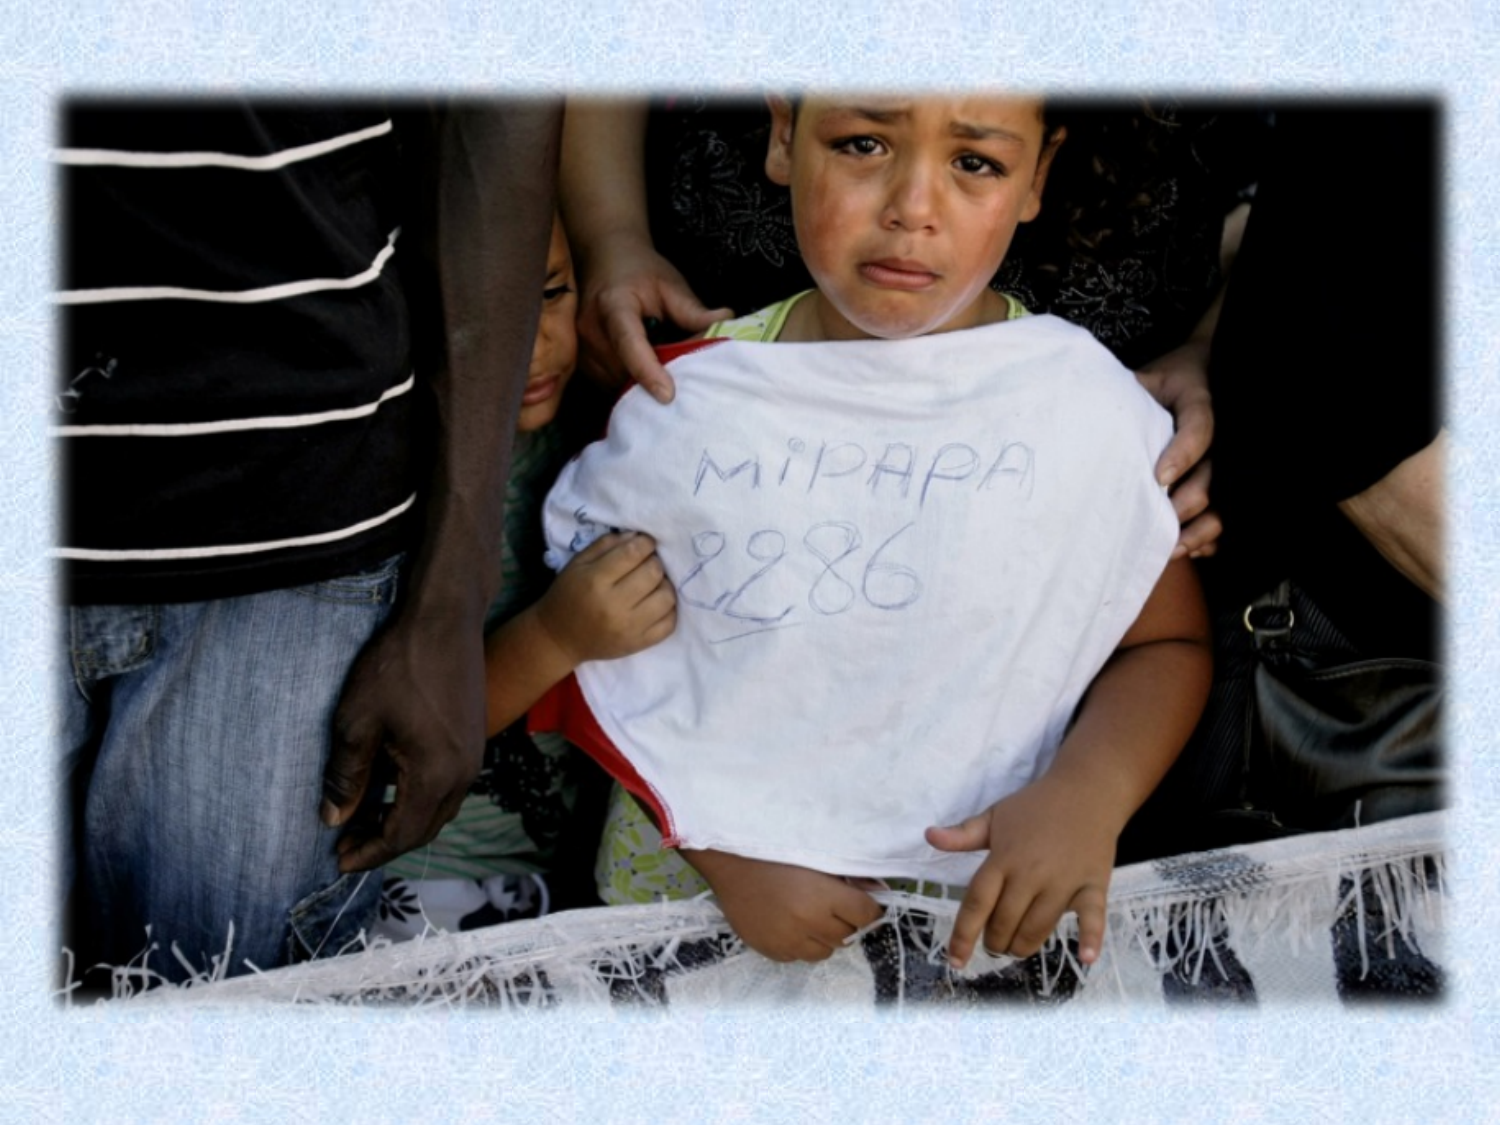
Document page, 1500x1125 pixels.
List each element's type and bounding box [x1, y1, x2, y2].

list [41, 77, 1463, 1024]
picture [0, 0, 1500, 1125]
